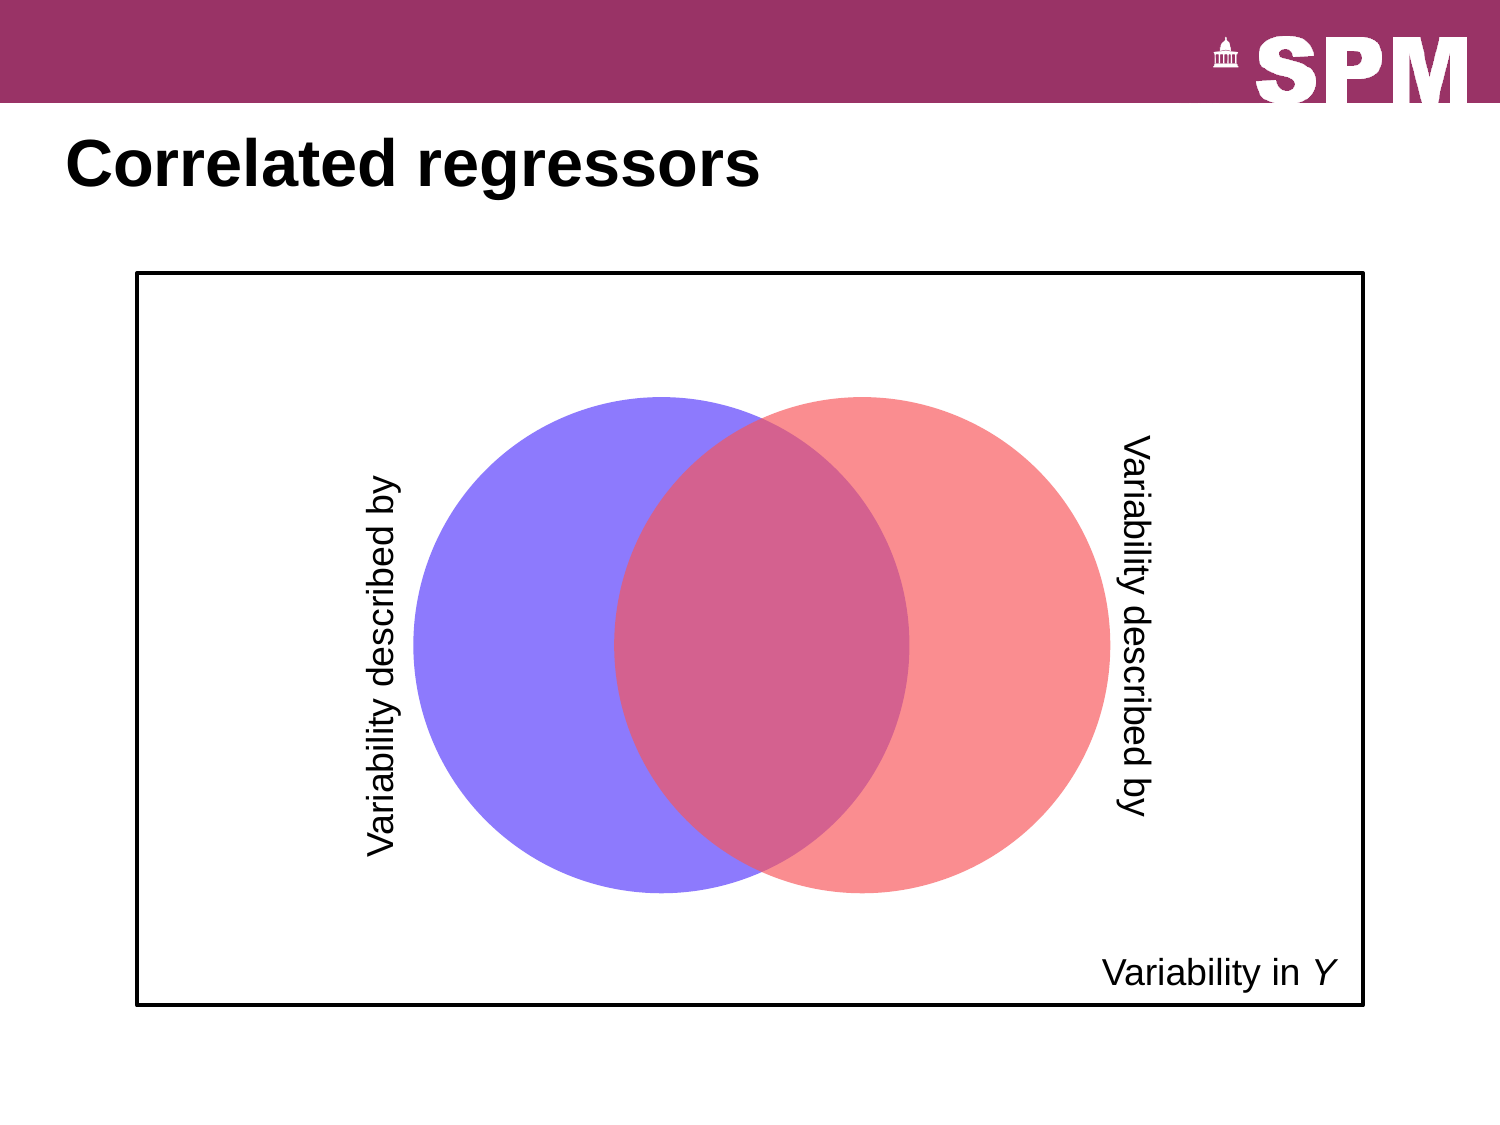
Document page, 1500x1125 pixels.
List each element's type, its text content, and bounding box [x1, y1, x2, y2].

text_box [348, 396, 612, 894]
text_box [135, 271, 1365, 1007]
text_box Variability in Y [1087, 940, 1351, 1001]
title Correlated regressors [49, 94, 1401, 226]
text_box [613, 396, 1170, 894]
picture [0, 0, 1500, 113]
